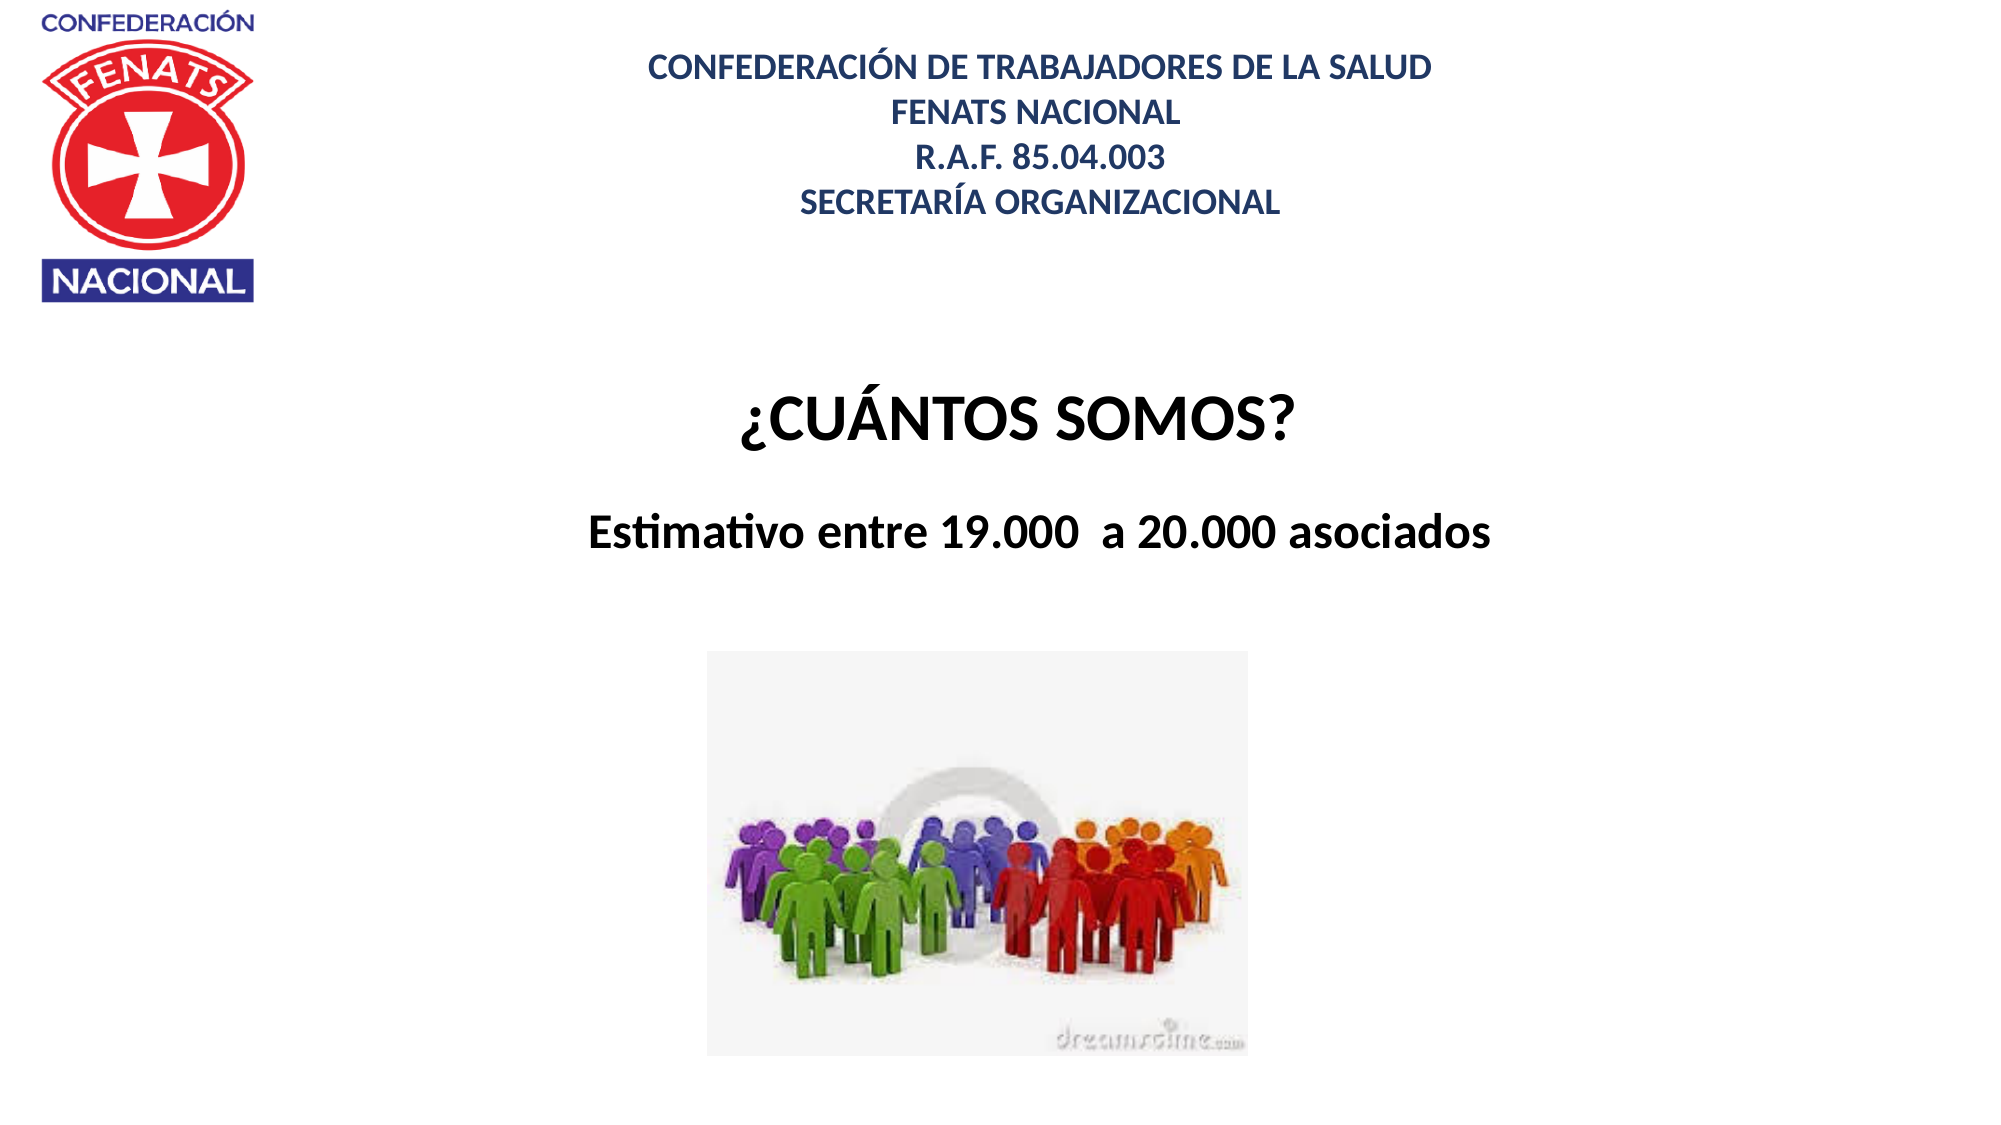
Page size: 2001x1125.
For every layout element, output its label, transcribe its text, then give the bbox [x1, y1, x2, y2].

text_box ¿CUÁNTOS SOMOS? Estimativo entre 19.000 a 20.000 asociados [573, 231, 1507, 701]
picture [19, 0, 275, 309]
text_box CONFEDERACIÓN DE TRABAJADORES DE LA SALUD FENATS NACIONAL R.A.F. 85.04.003 SECRETARÍA ORGANIZACIONAL [439, 34, 1642, 229]
picture [707, 651, 1248, 1056]
